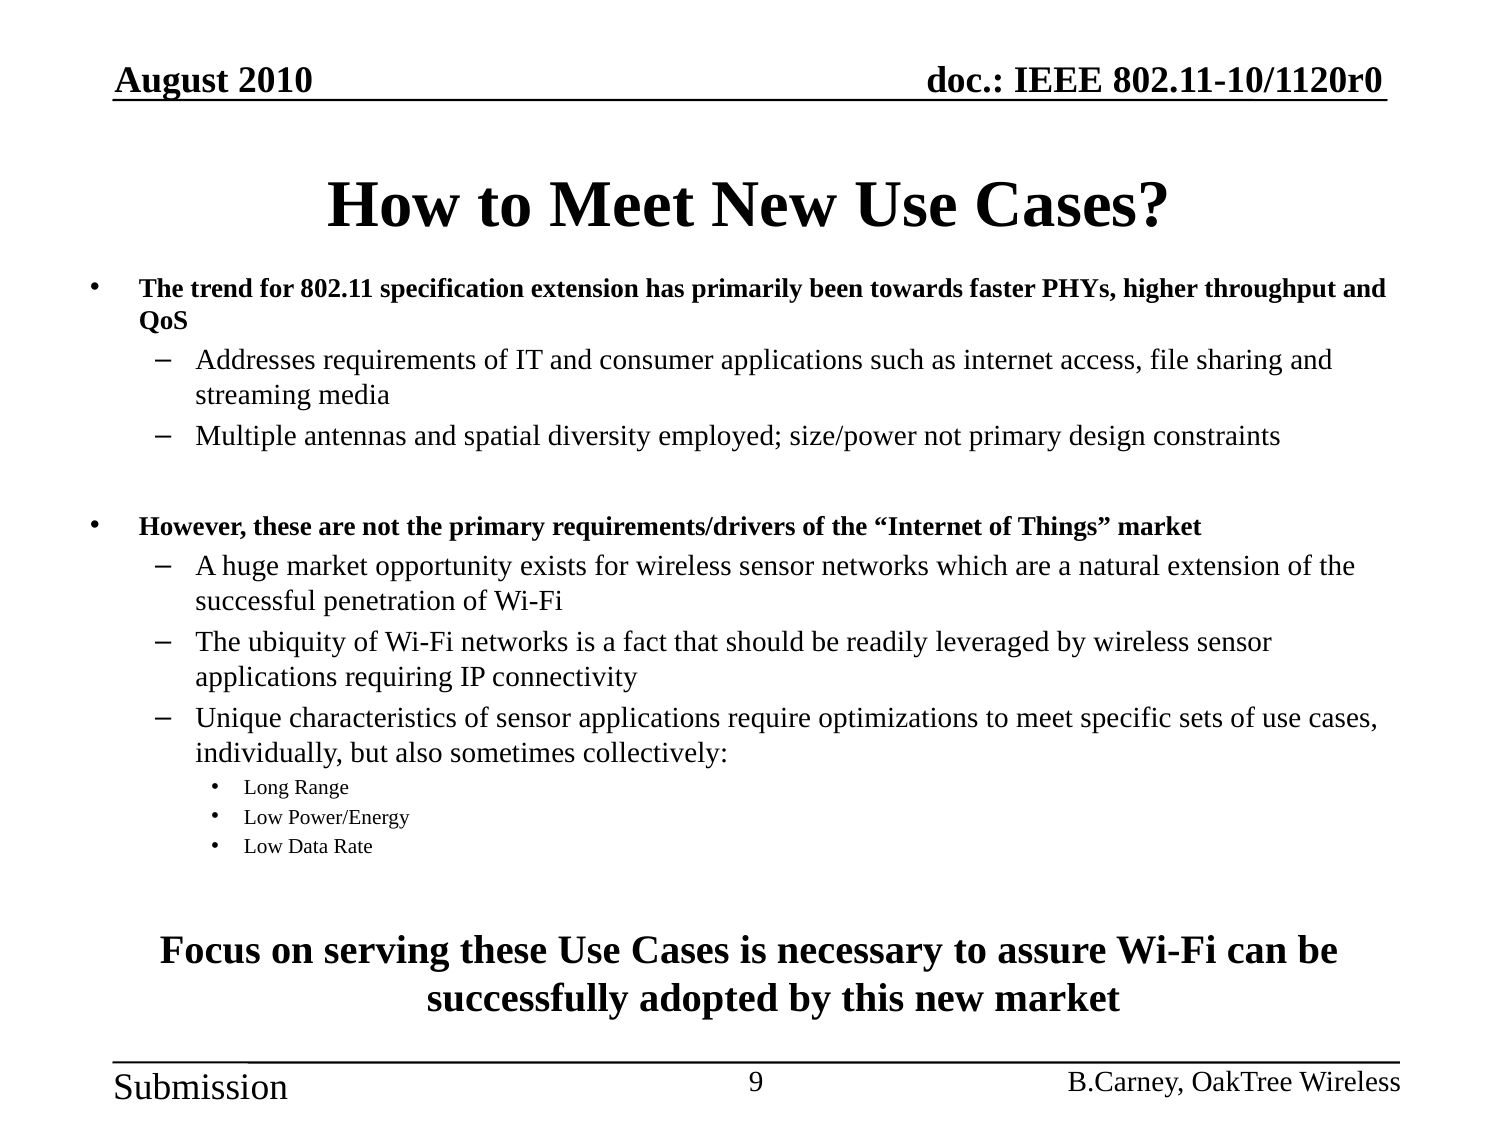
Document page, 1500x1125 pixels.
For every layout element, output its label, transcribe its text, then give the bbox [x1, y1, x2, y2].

footer B.Carney, OakTree Wireless [969, 1061, 1402, 1108]
slide_number 9 [733, 1061, 779, 1108]
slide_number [114, 54, 316, 101]
title How to Meet New Use Cases? [112, 112, 1388, 262]
list The trend for 802.11 specification extension has primarily been towards faster PHYs, higher throughput and QoS Addresses requirements of IT and consumer applications such as internet access, file sharing and streaming media Multiple antennas and spatial diversity employed; size/power not primary design constraints However, these are not the primary requirements/drivers of the “Internet of Things” market A huge market opportunity exists for wireless sensor networks which are a natural extension of the successful penetration of Wi-Fi The ubiquity of Wi-Fi networks is a fact that should be readily leveraged by wireless sensor applications requiring IP connectivity Unique characteristics of sensor applications require optimizations to meet specific sets of use cases, individually, but also sometimes collectively: Long Range Low Power/Energy Low Data Rate Focus on serving these Use Cases is necessary to assure Wi-Fi can be successfully adopted by this new market [74, 262, 1426, 1038]
